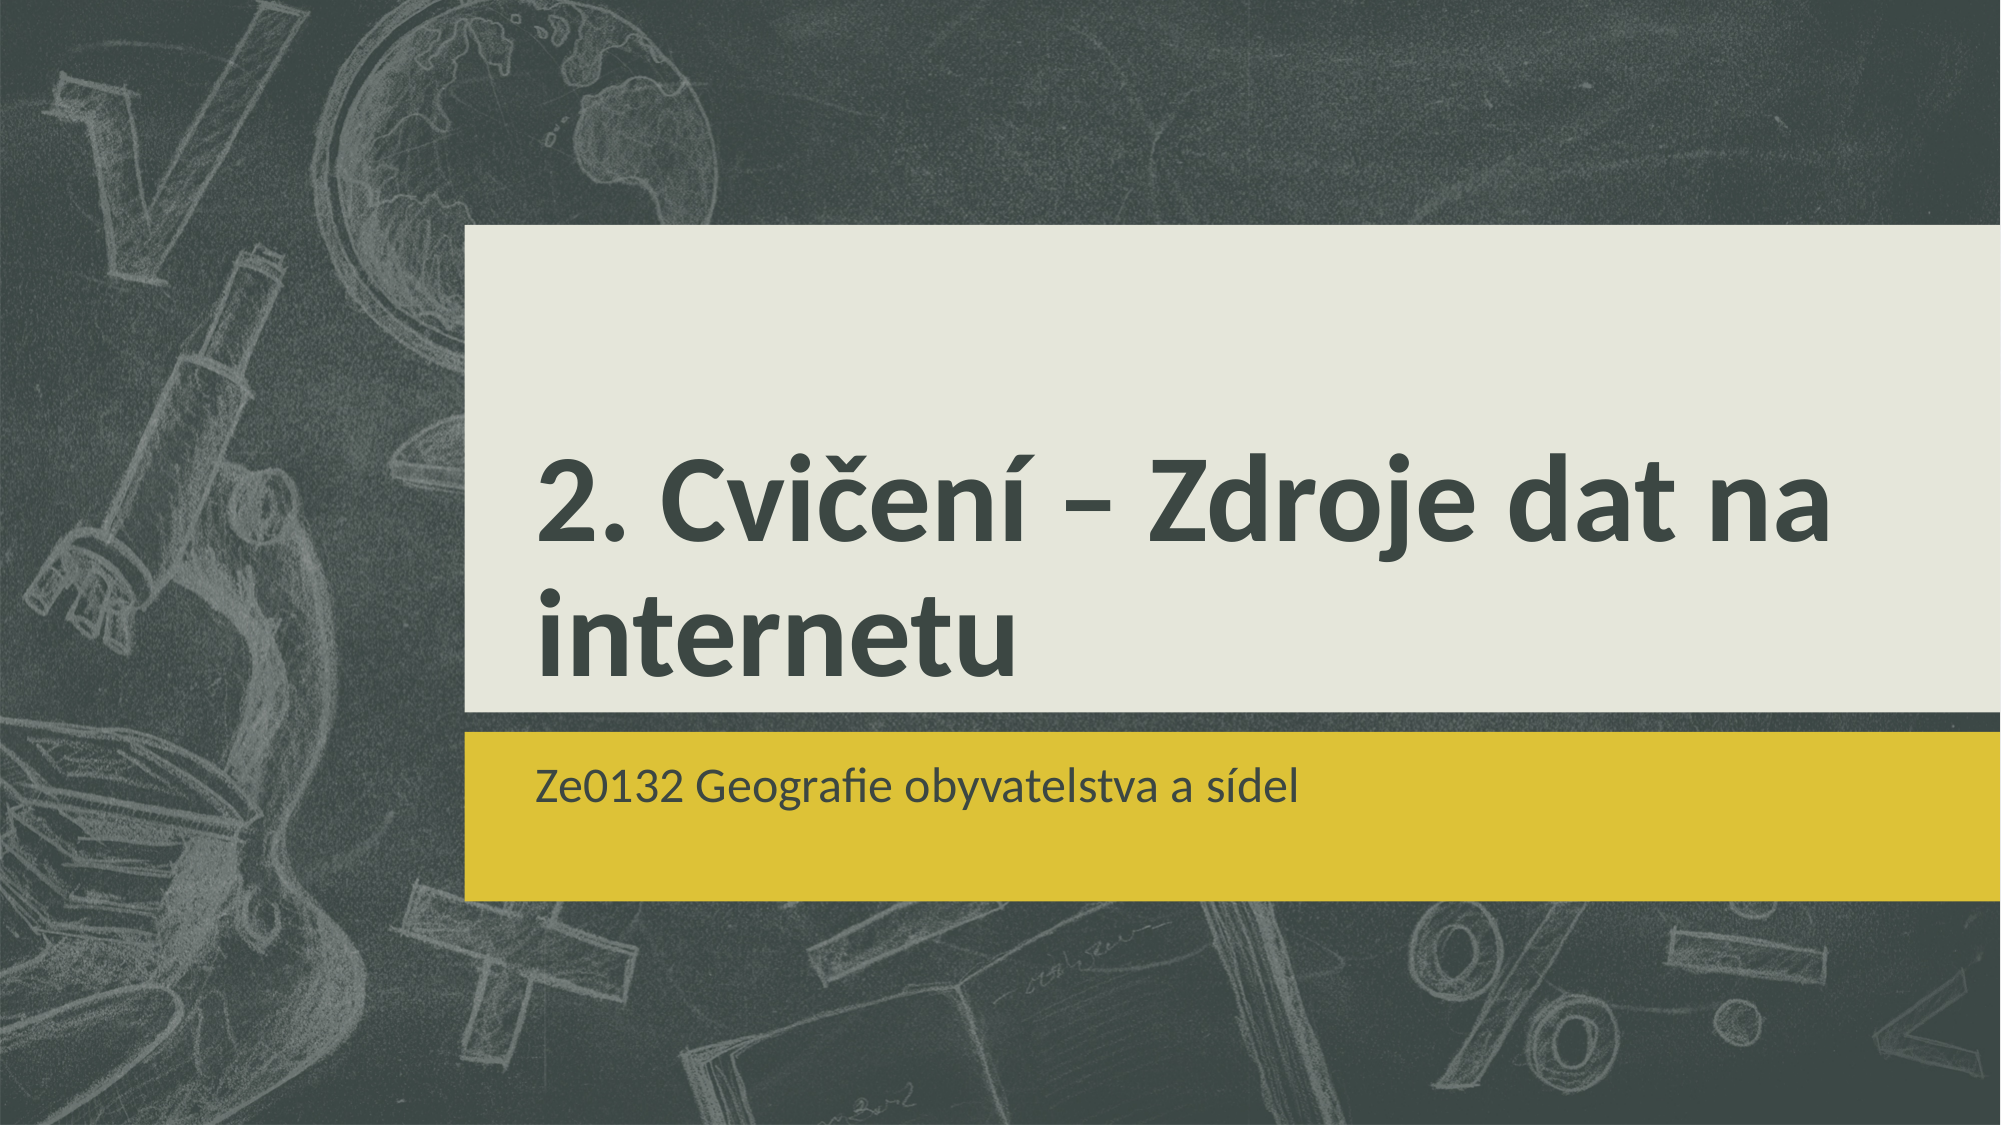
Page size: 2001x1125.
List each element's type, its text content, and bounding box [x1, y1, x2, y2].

subtitle Ze0132 Geografie obyvatelstva a sídel [520, 744, 1916, 887]
picture [0, 0, 2001, 1125]
title 2. Cvičení – Zdroje dat na internetu [520, 318, 1916, 711]
